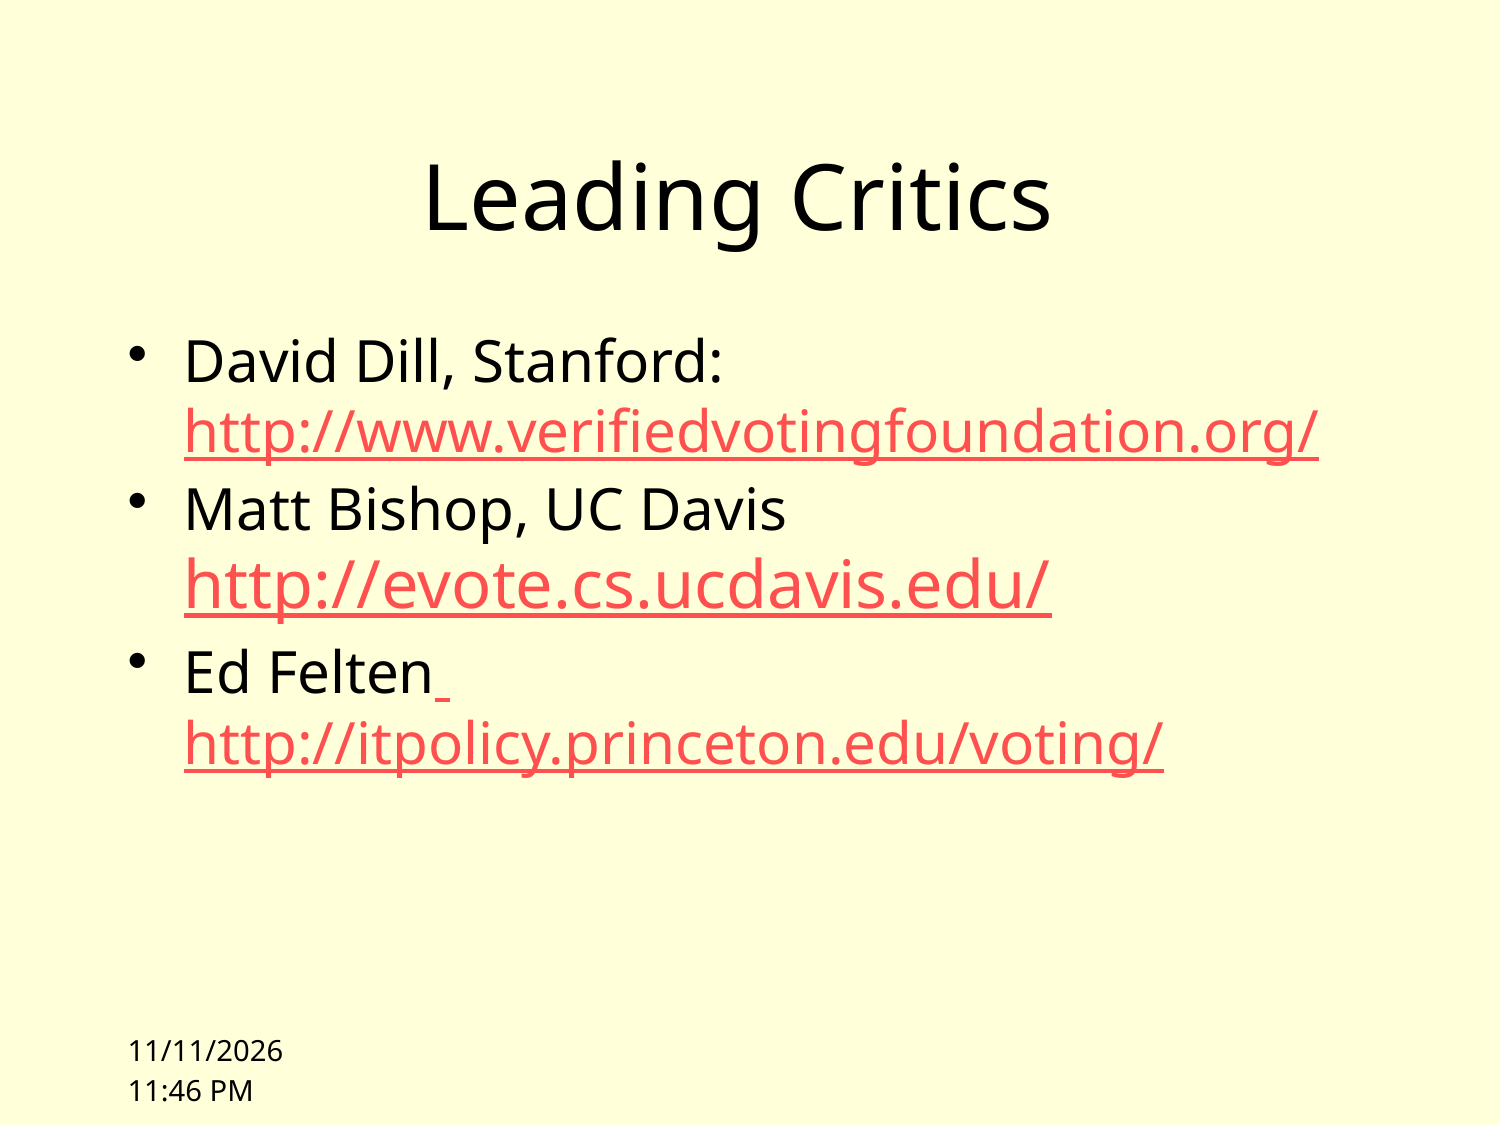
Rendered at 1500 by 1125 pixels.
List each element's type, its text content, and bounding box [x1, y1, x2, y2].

list David Dill, Stanford: http://www.verifiedvotingfoundation.org/ Matt Bishop, UC Davis http://evote.cs.ucdavis.edu/ Ed Felten http://itpolicy.princeton.edu/voting/ [112, 324, 1463, 1001]
title Leading Critics [112, 99, 1388, 288]
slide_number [112, 1024, 426, 1101]
